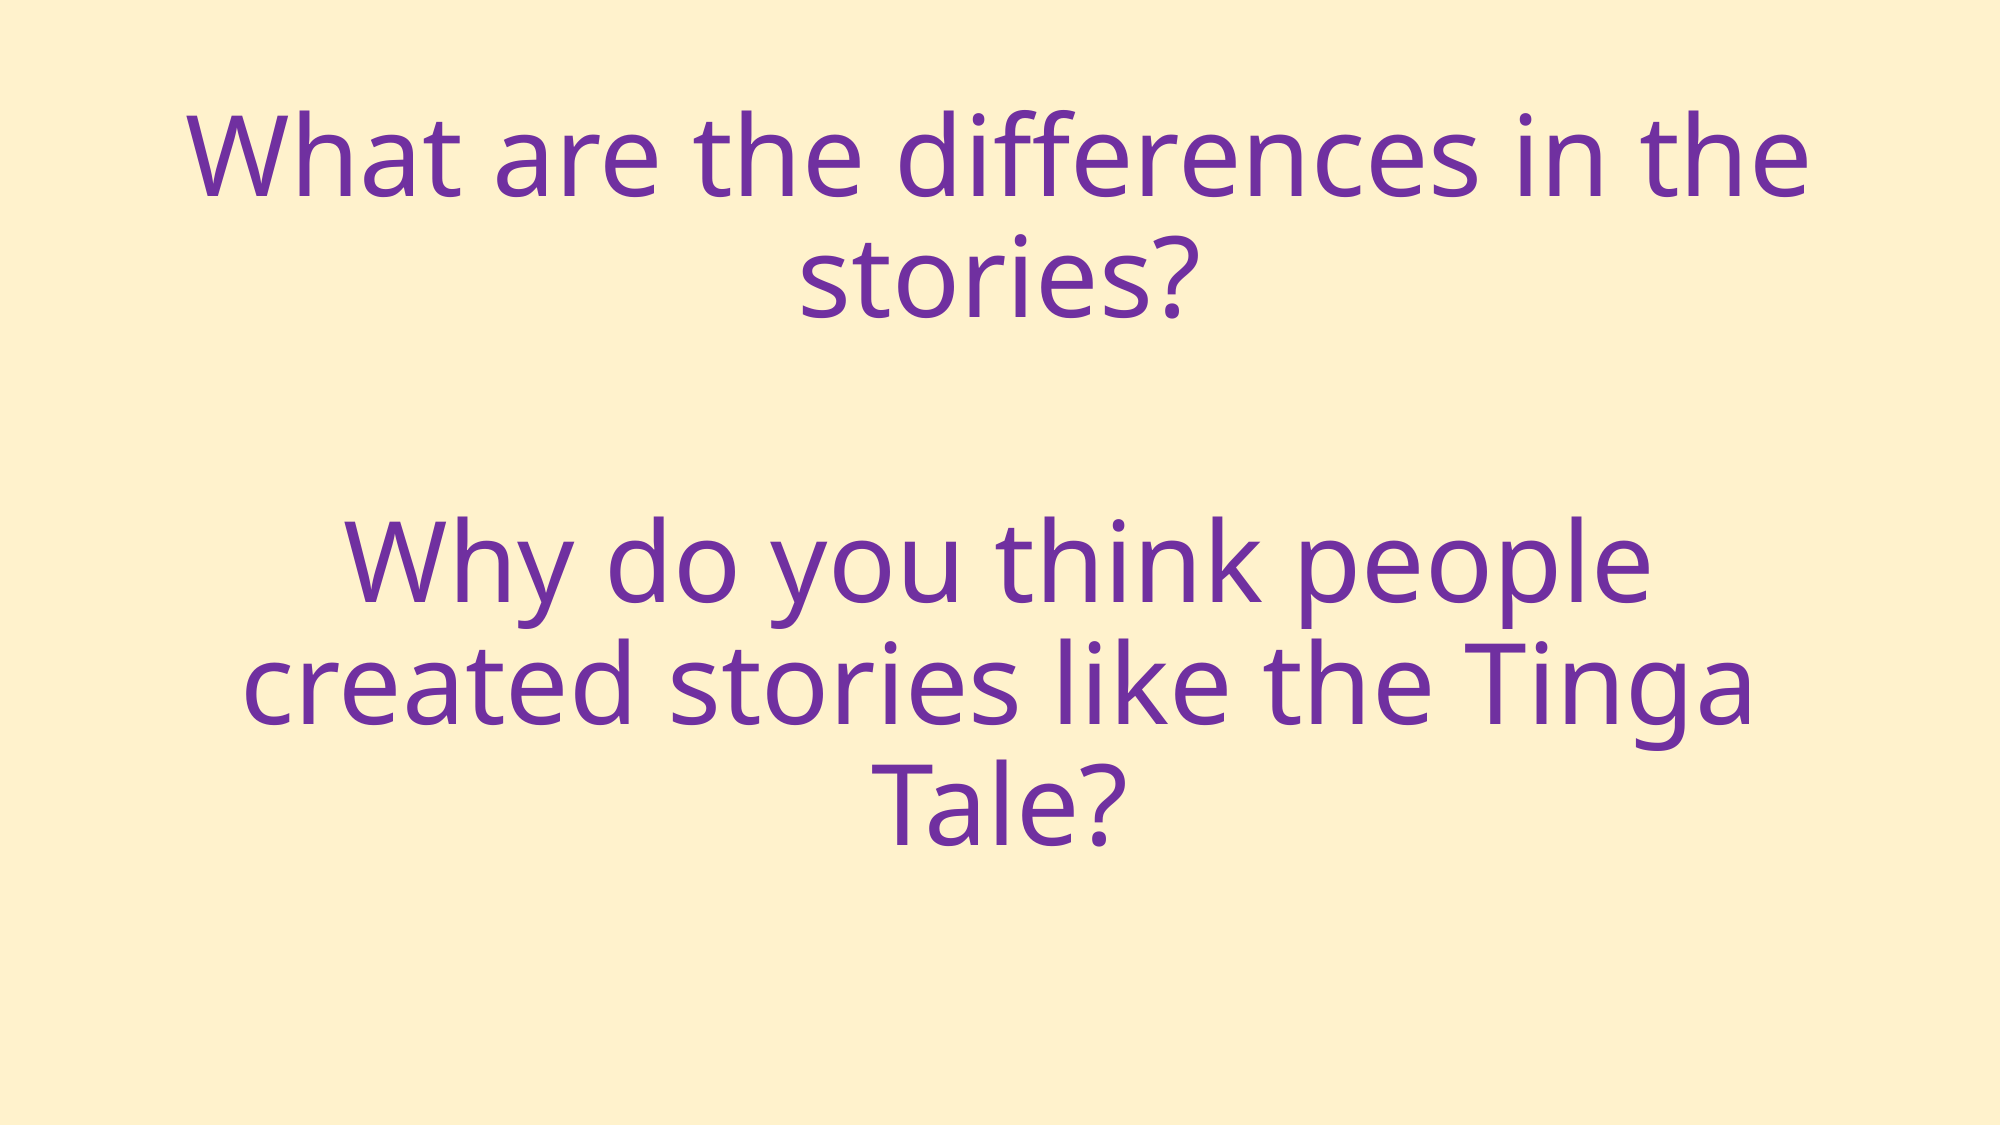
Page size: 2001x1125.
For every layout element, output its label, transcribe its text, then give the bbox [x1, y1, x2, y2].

list What are the differences in the stories? Why do you think people created stories like the Tinga Tale? [137, 91, 1863, 1014]
